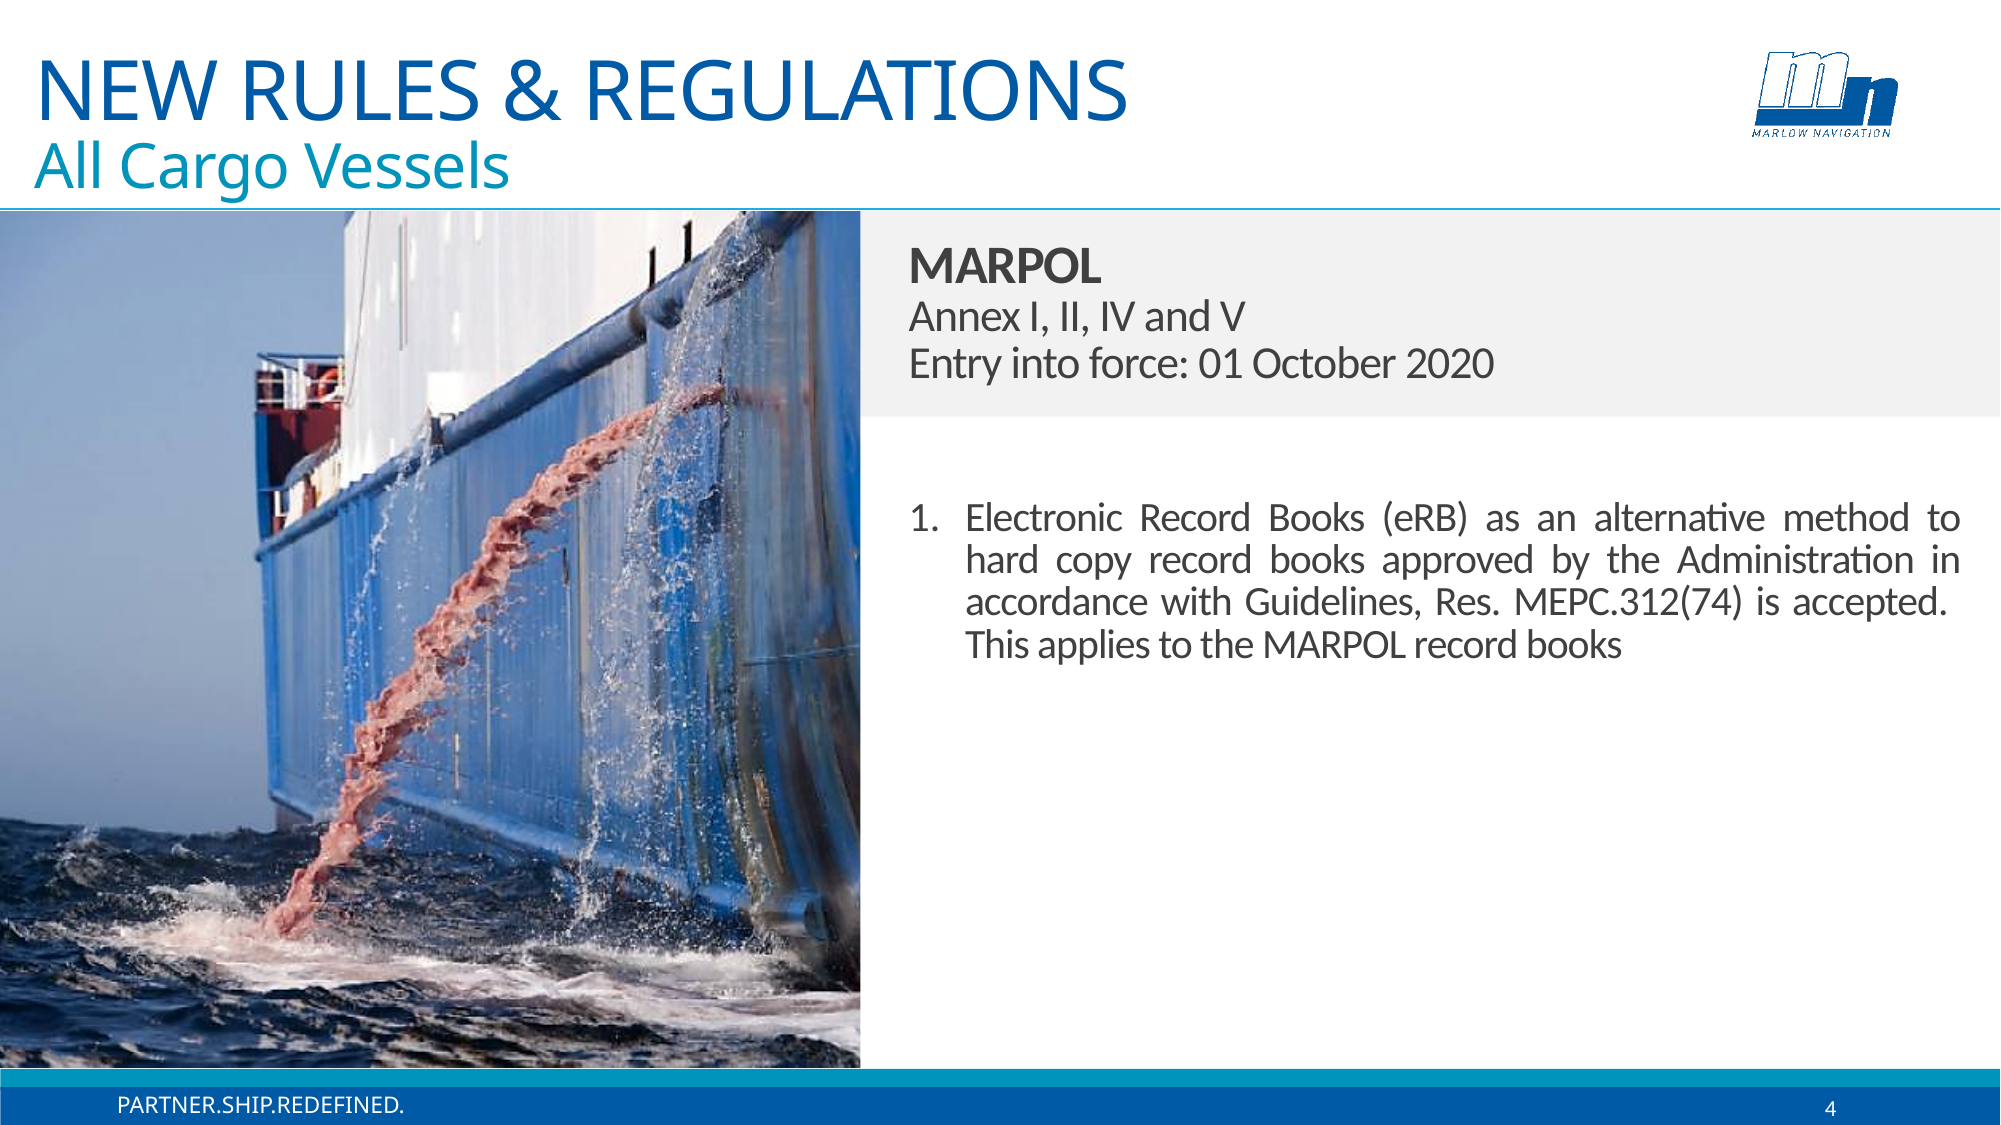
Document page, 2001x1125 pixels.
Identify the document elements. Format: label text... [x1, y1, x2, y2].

title NEW RULES & REGULATIONS All Cargo Vessels [19, 0, 1626, 206]
text_box [869, 220, 2000, 415]
picture [1752, 52, 1898, 137]
text_box Electronic Record Books (eRB) as an alternative method to hard copy record books approved by the Administration in accordance with Guidelines, Res. MEPC.312(74) is accepted. This applies to the MARPOL record books [893, 439, 1975, 1042]
picture [0, 210, 861, 1068]
text_box MARPOL Annex I, II, IV and V Entry into force: 01 October 2020 [893, 231, 1984, 412]
text_box [869, 415, 2000, 1069]
